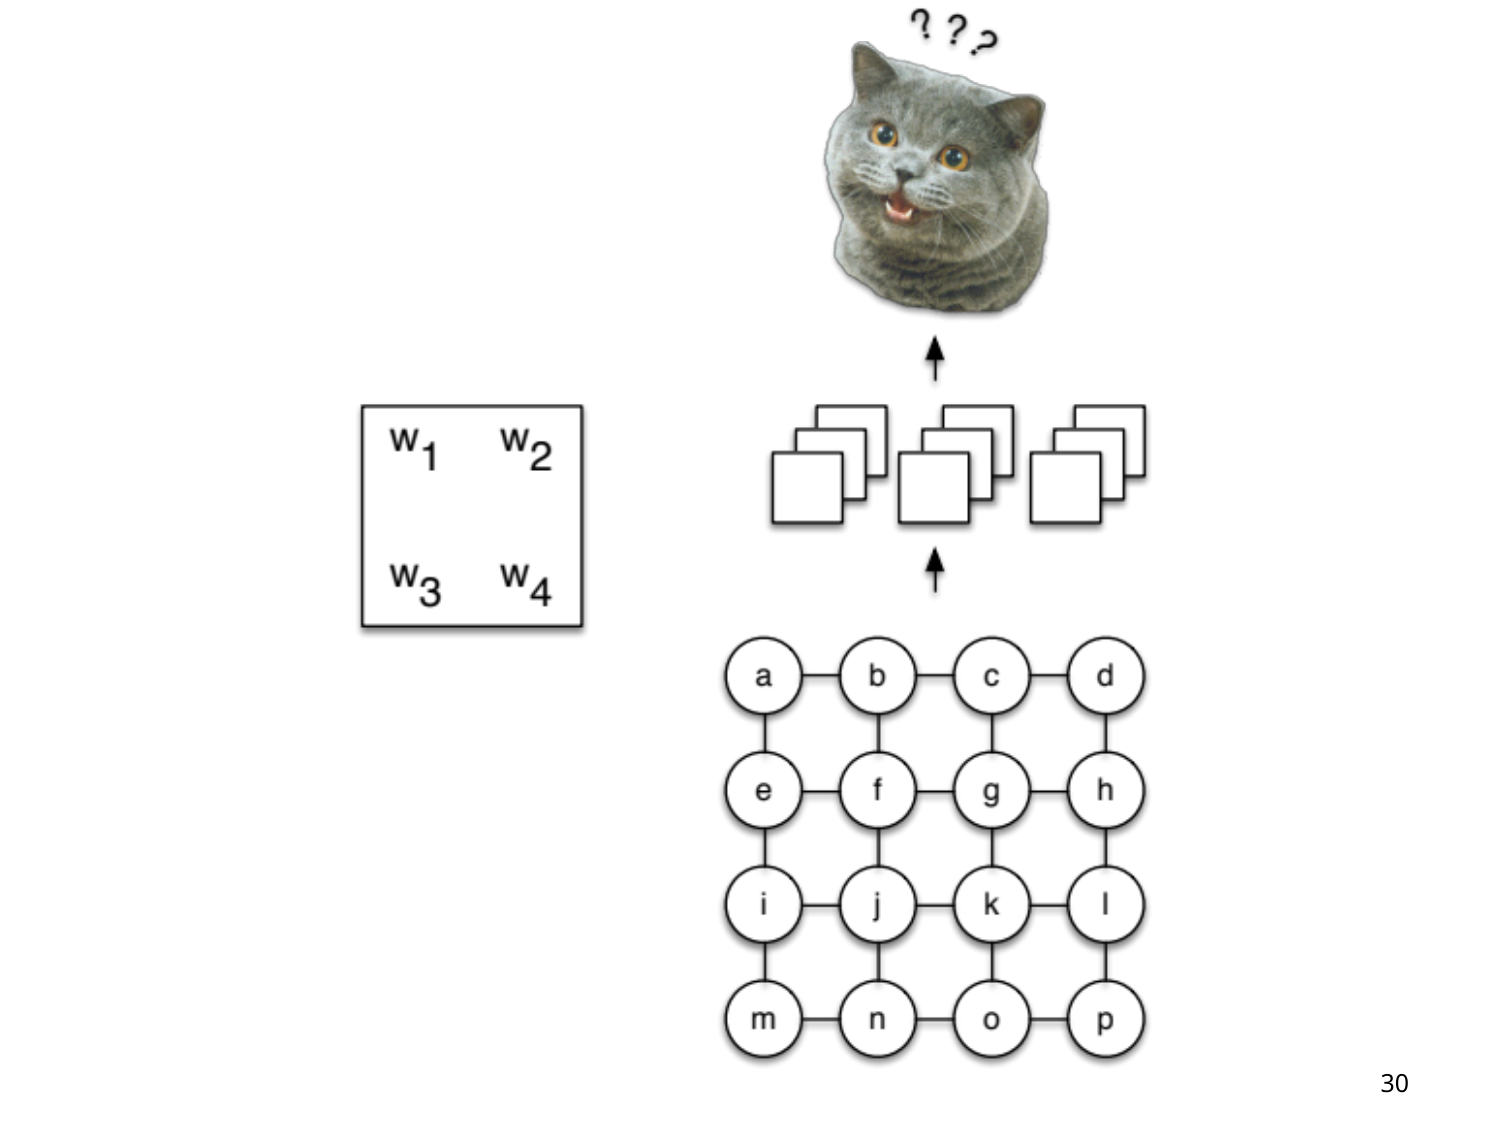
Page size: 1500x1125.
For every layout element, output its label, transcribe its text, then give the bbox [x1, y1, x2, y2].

slide_number 30 [1365, 1060, 1477, 1106]
picture [346, 0, 1158, 1075]
